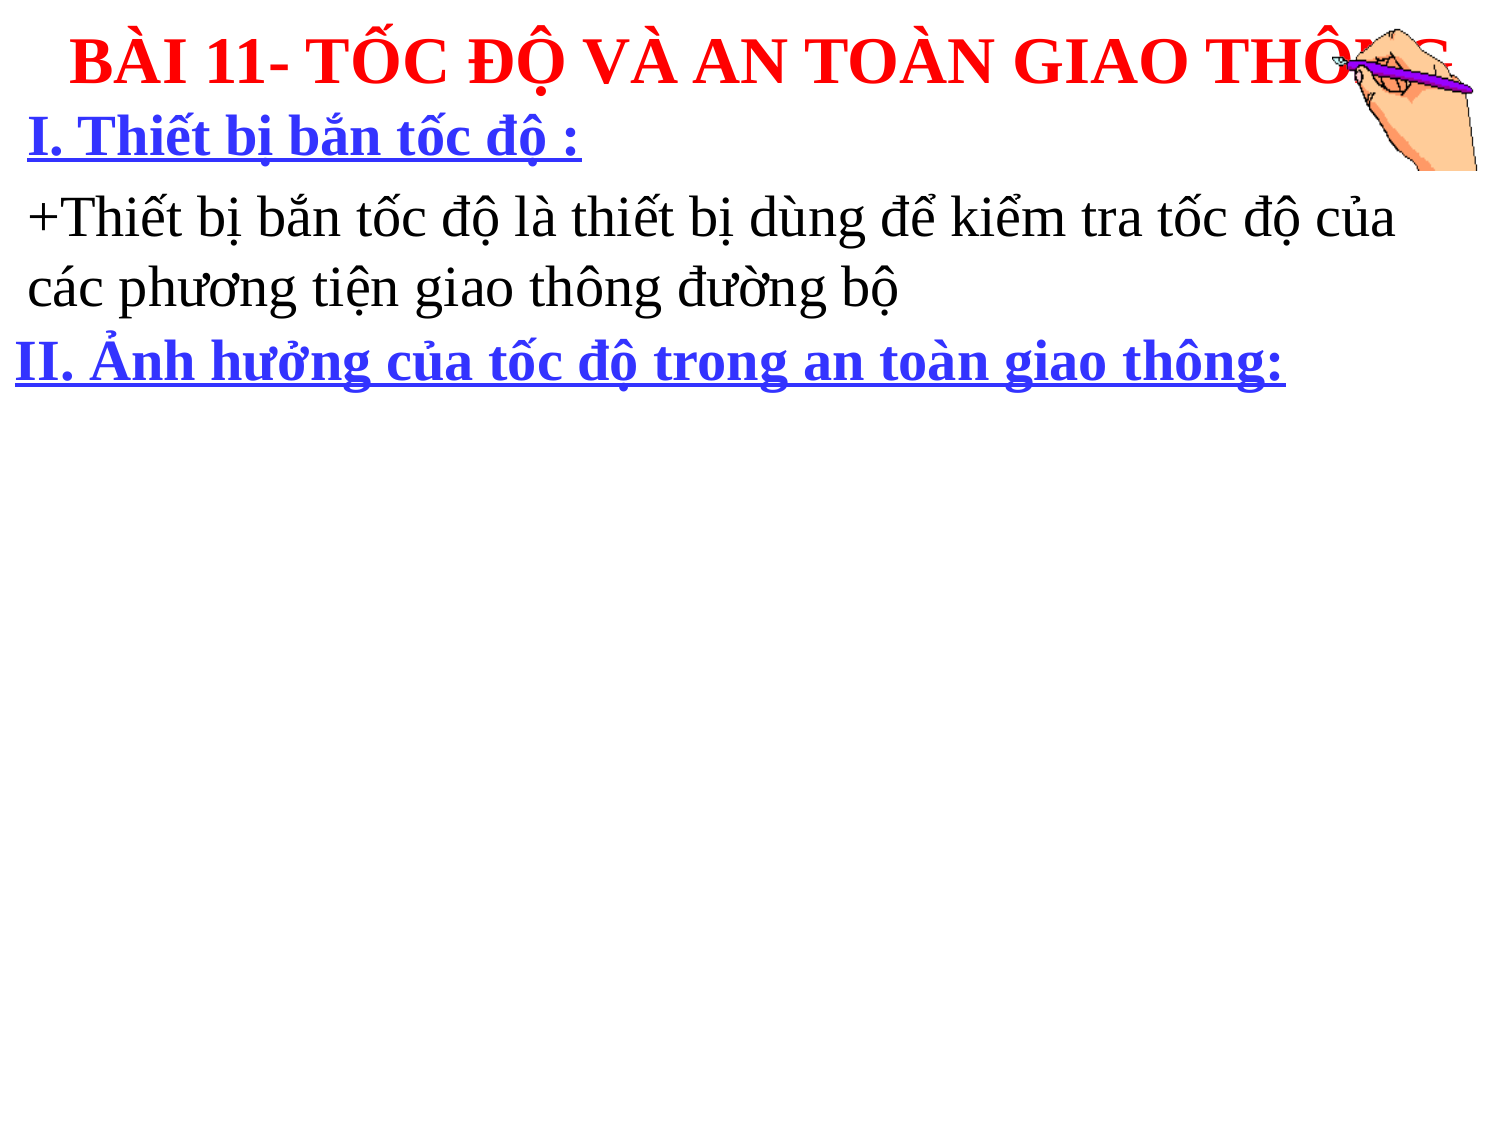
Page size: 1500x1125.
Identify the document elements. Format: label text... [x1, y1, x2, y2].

text_box +Thiết bị bắn tốc độ là thiết bị dùng để kiểm tra tốc độ của các phương tiện giao thông đường bộ [12, 170, 1475, 326]
text_box BÀI 11- TỐC ĐỘ VÀ AN TOÀN GIAO THÔNG [49, 9, 1475, 104]
text_box II. Ảnh hưởng của tốc độ trong an toàn giao thông: [0, 314, 1333, 399]
text_box I. Thiết bị bắn tốc độ : [12, 89, 613, 170]
picture [1332, 16, 1496, 171]
